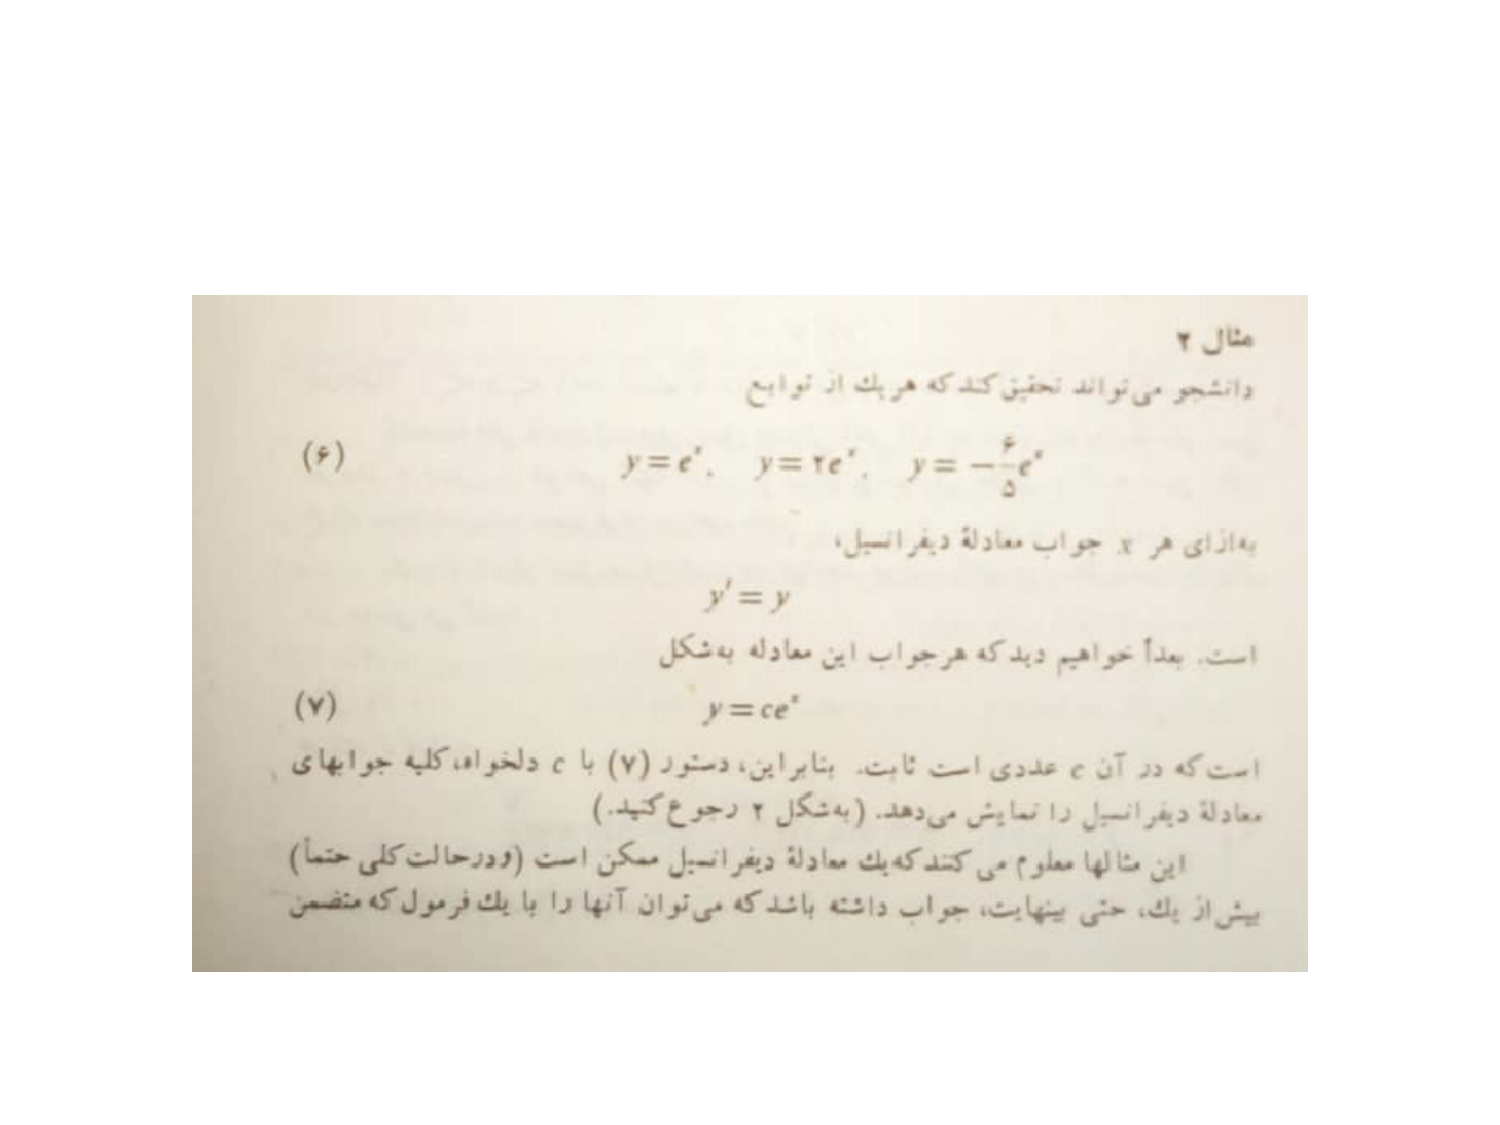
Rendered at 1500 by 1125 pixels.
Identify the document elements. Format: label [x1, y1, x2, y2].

list [191, 295, 1308, 973]
